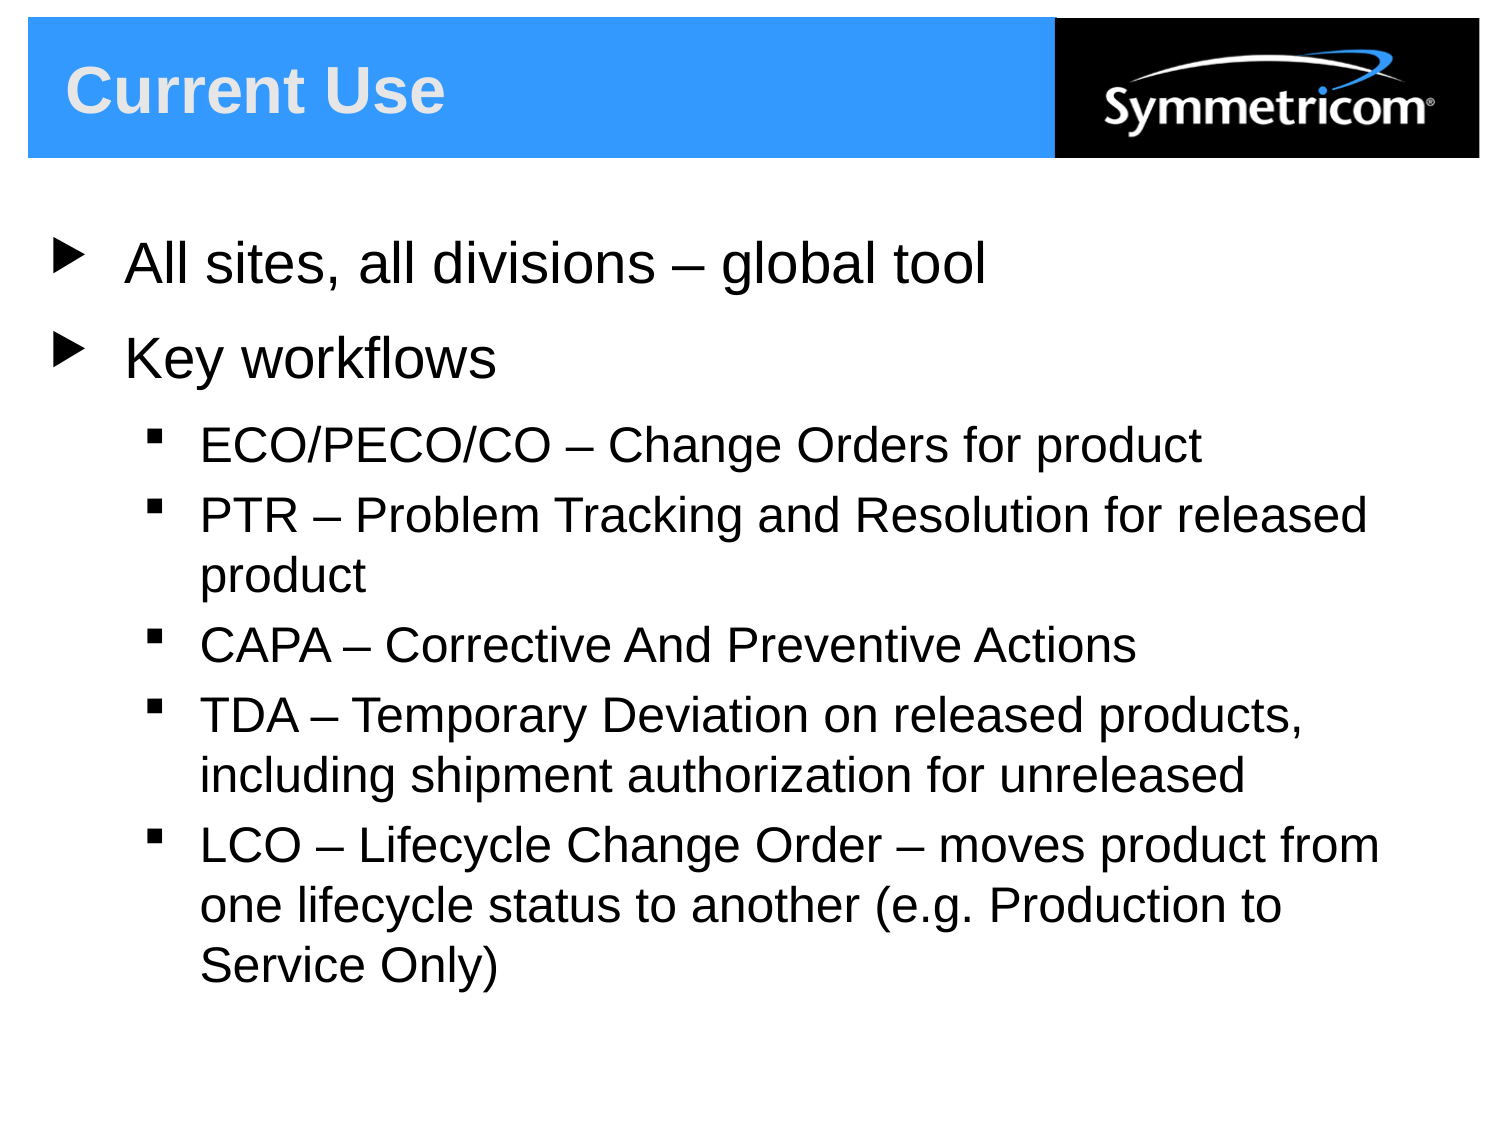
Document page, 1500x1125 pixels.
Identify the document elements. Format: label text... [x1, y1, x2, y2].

list All sites, all divisions – global tool Key workflows ECO/PECO/CO – Change Orders for product PTR – Problem Tracking and Resolution for released product CAPA – Corrective And Preventive Actions TDA – Temporary Deviation on released products, including shipment authorization for unreleased LCO – Lifecycle Change Order – moves product from one lifecycle status to another (e.g. Production to Service Only) [34, 181, 1469, 1028]
title Current Use [49, 20, 1050, 155]
picture [28, 17, 1480, 158]
